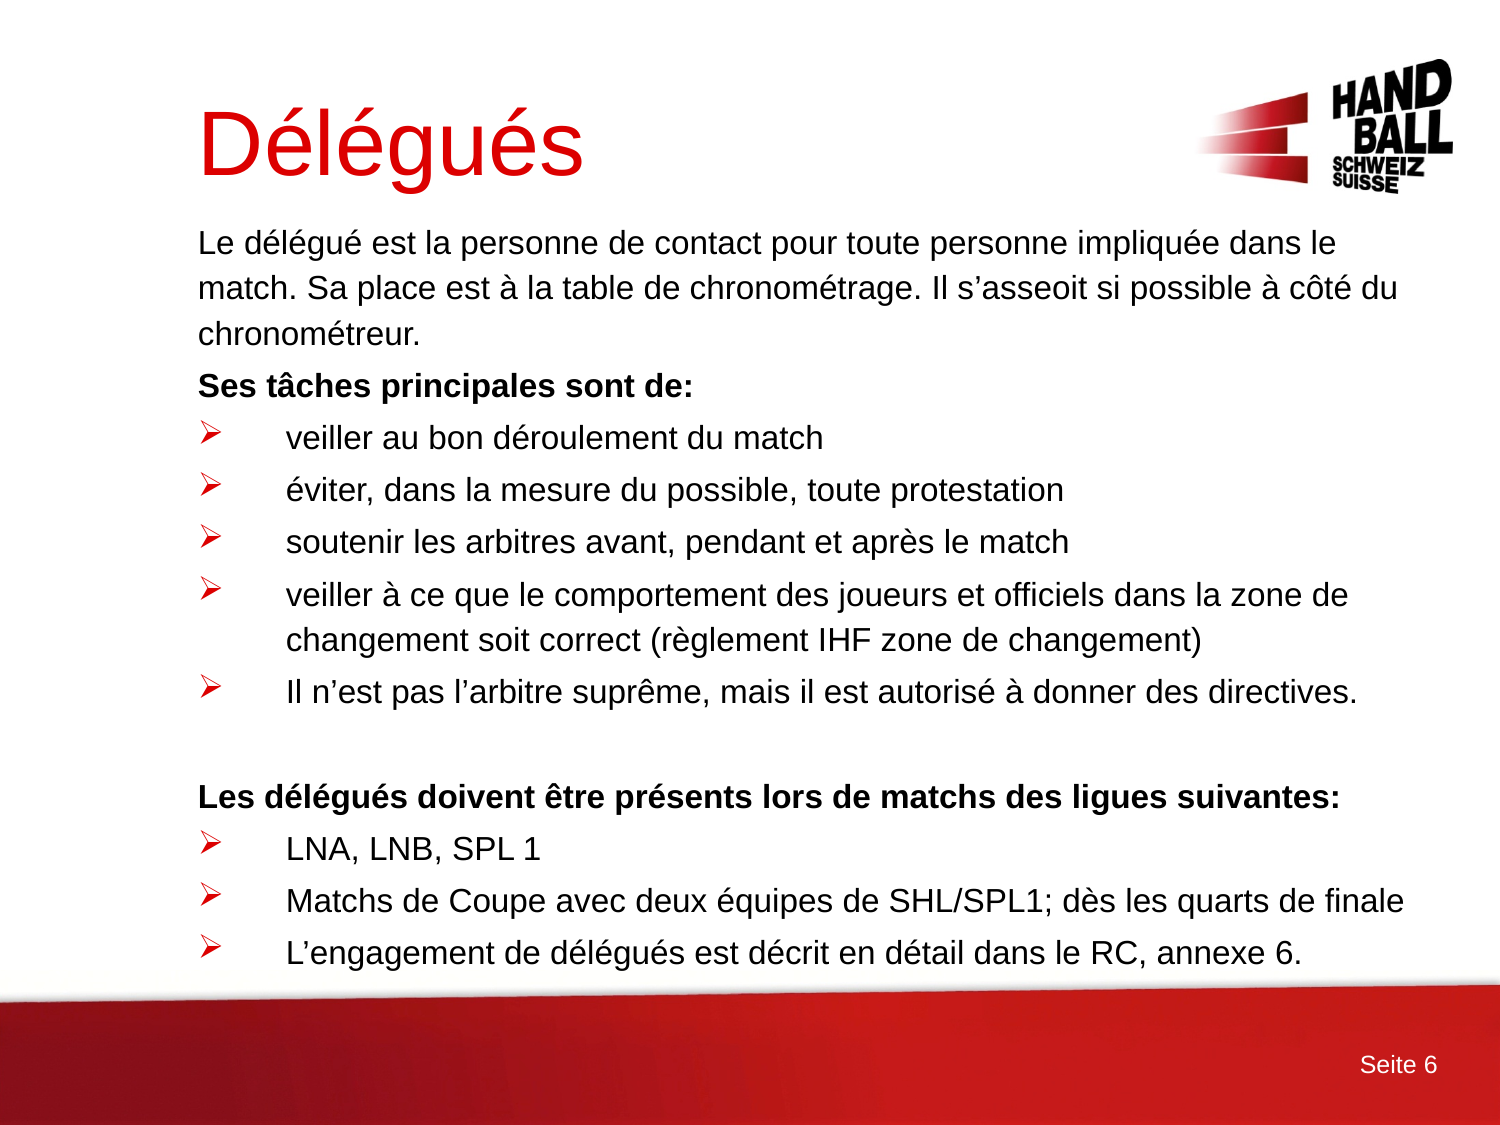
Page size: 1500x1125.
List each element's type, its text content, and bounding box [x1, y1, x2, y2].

picture [0, 970, 1500, 1125]
list Le délégué est la personne de contact pour toute personne impliquée dans le match. Sa place est à la table de chronométrage. Il s’asseoit si possible à côté du chronométreur. Ses tâches principales sont de: veiller au bon déroulement du match éviter, dans la mesure du possible, toute protestation soutenir les arbitres avant, pendant et après le match veiller à ce que le comportement des joueurs et officiels dans la zone de changement soit correct (règlement IHF zone de changement) Il n’est pas l’arbitre suprême, mais il est autorisé à donner des directives. Les délégués doivent être présents lors de matchs des ligues suivantes: LNA, LNB, SPL 1 Matchs de Coupe avec deux équipes de SHL/SPL1; dès les quarts de finale L’engagement de délégués est décrit en détail dans le RC, annexe 6. [183, 208, 1453, 1000]
title Délégués [183, 45, 1164, 208]
picture [1187, 59, 1453, 194]
